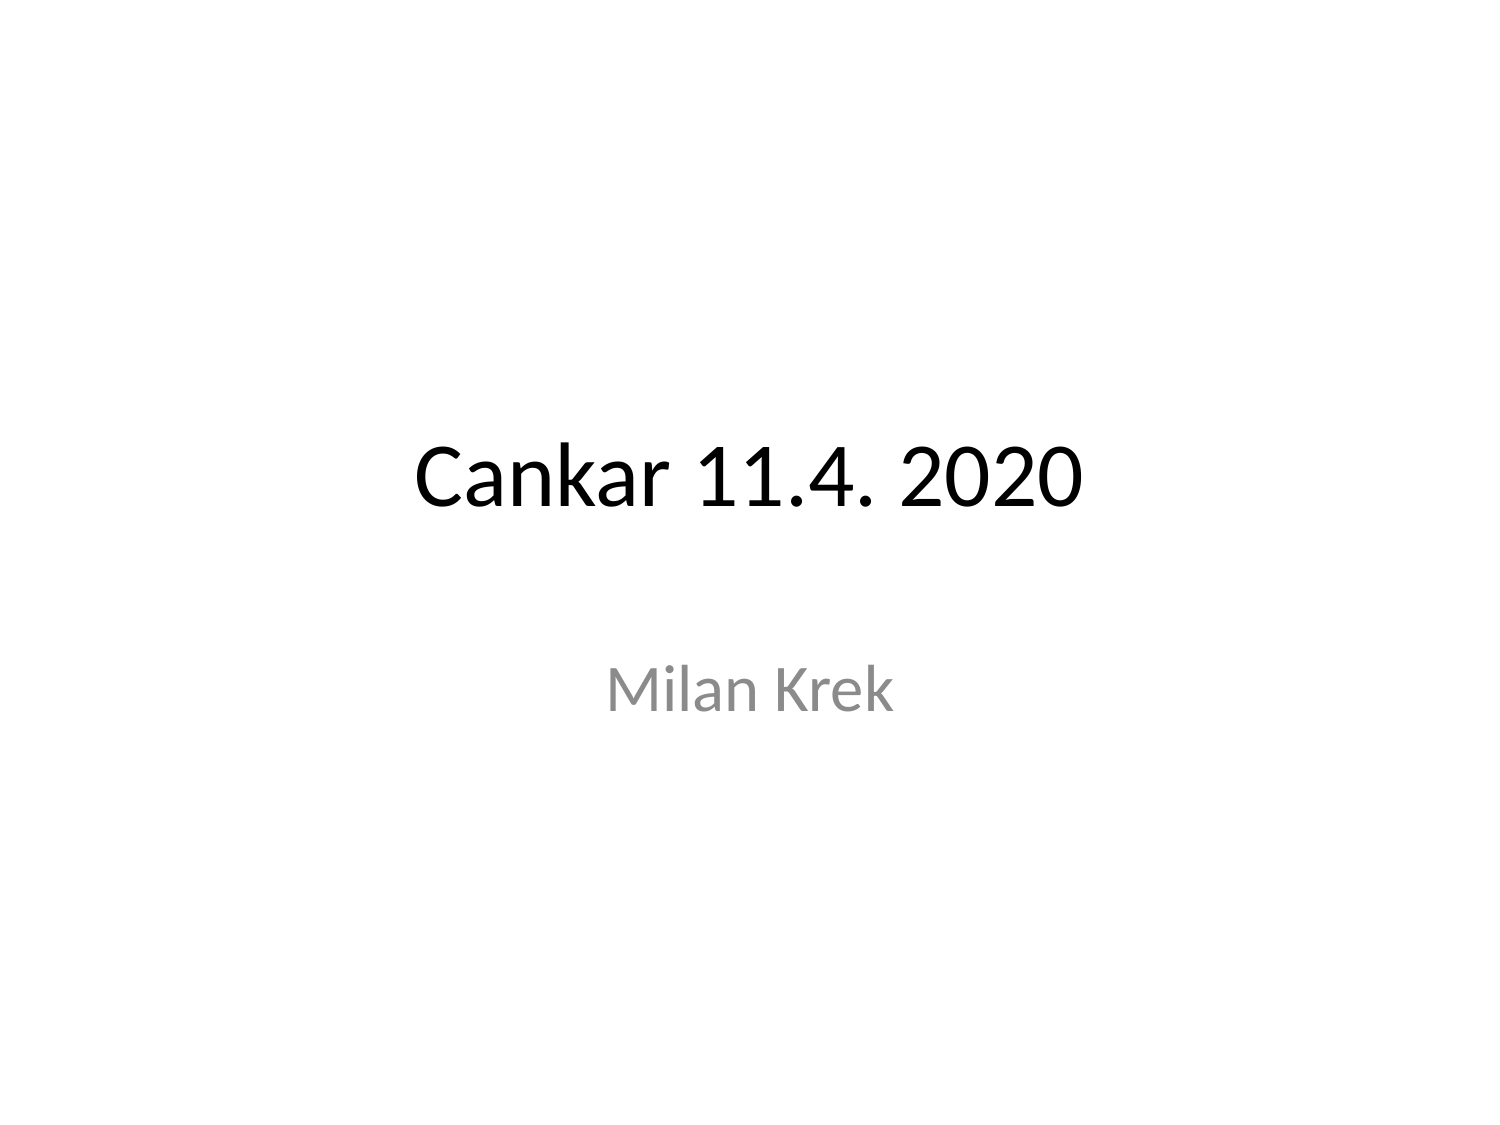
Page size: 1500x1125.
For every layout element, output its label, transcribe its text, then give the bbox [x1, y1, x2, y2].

subtitle Milan Krek [225, 637, 1275, 925]
title Cankar 11.4. 2020 [112, 349, 1388, 591]
